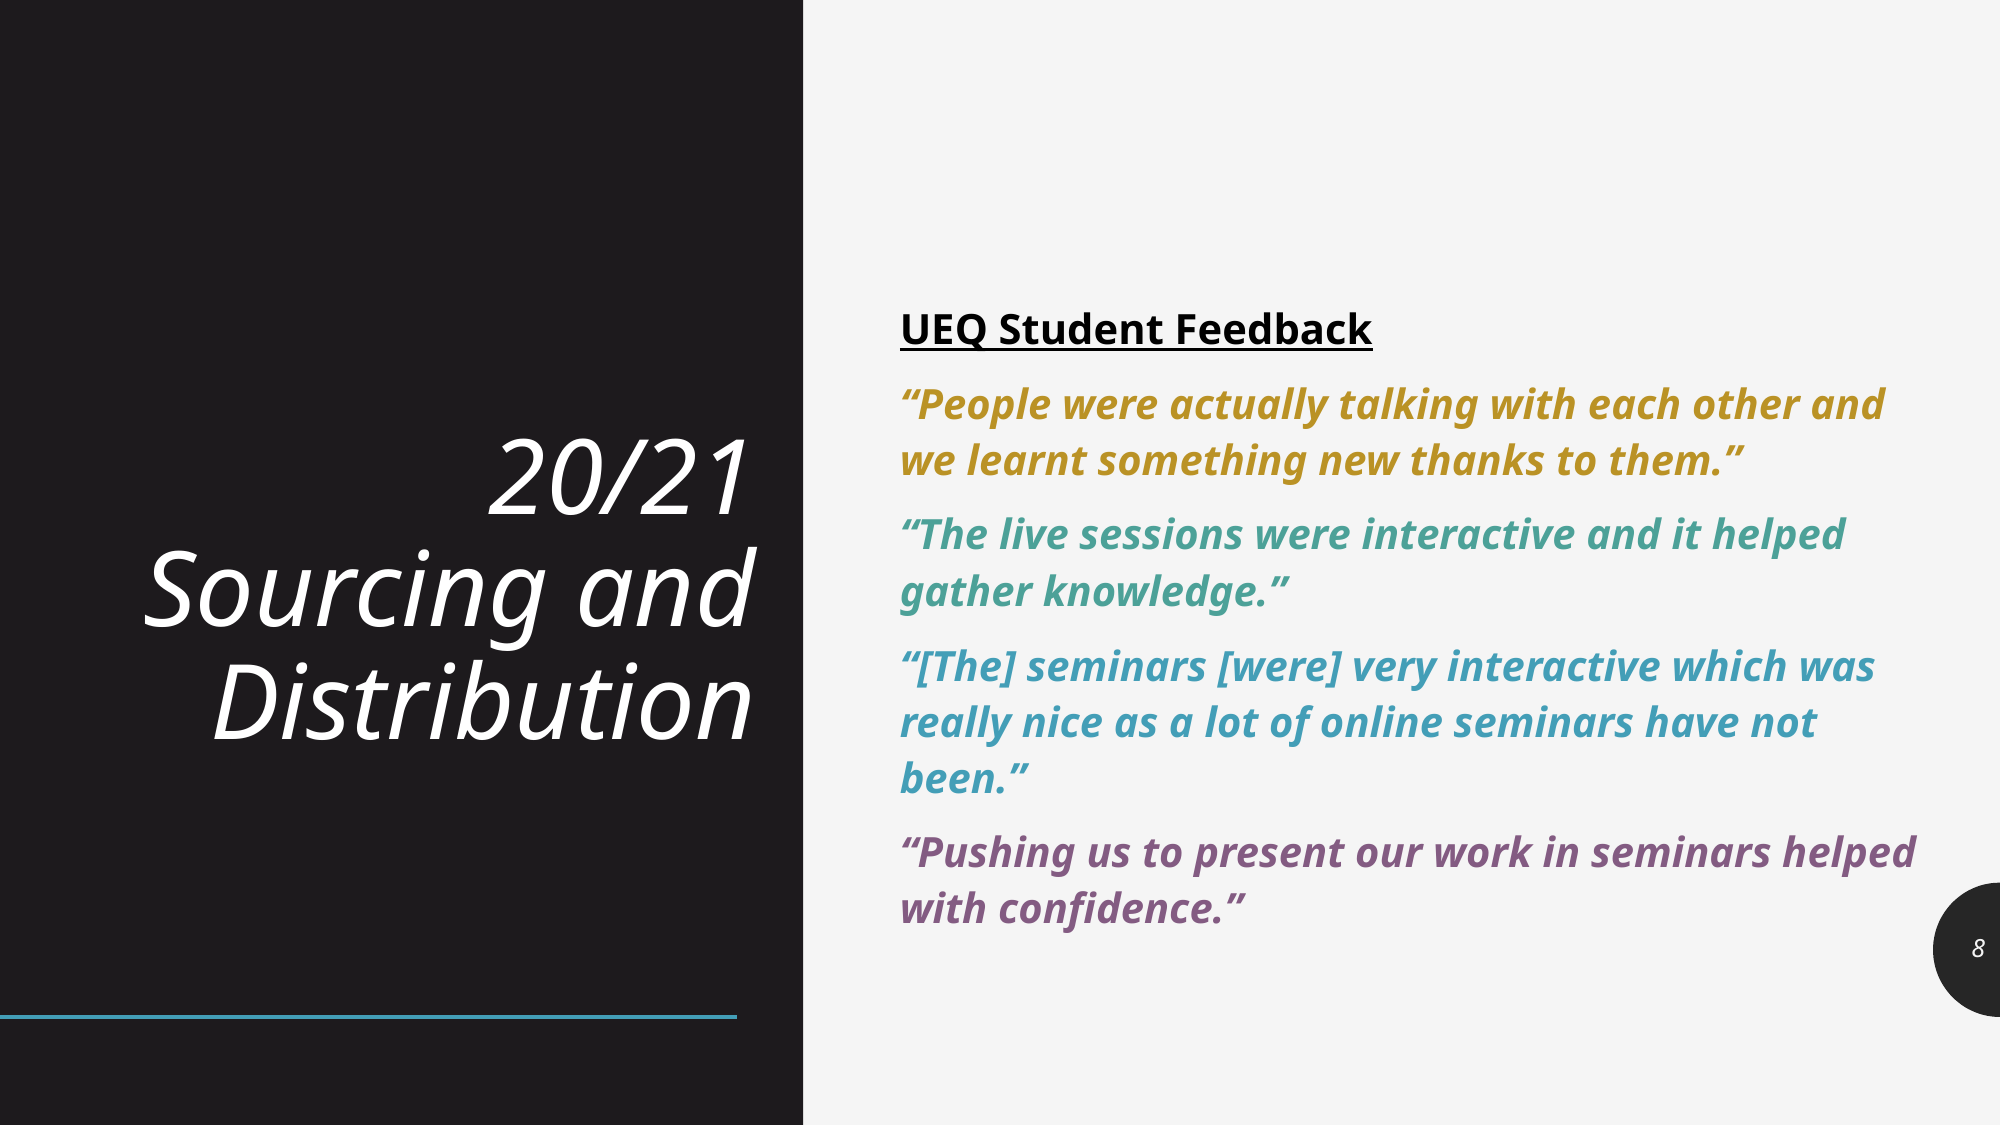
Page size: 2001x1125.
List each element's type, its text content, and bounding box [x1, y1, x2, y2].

text_box UEQ Student Feedback “People were actually talking with each other and we learnt something new thanks to them.” “The live sessions were interactive and it helped gather knowledge.” “[The] seminars [were] very interactive which was really nice as a lot of online seminars have not been.” “Pushing us to present our work in seminars helped with confidence.” [876, 191, 1933, 1045]
text_box 20/21 Sourcing and Distribution [0, 273, 771, 770]
slide_number 8 [1933, 919, 2000, 980]
